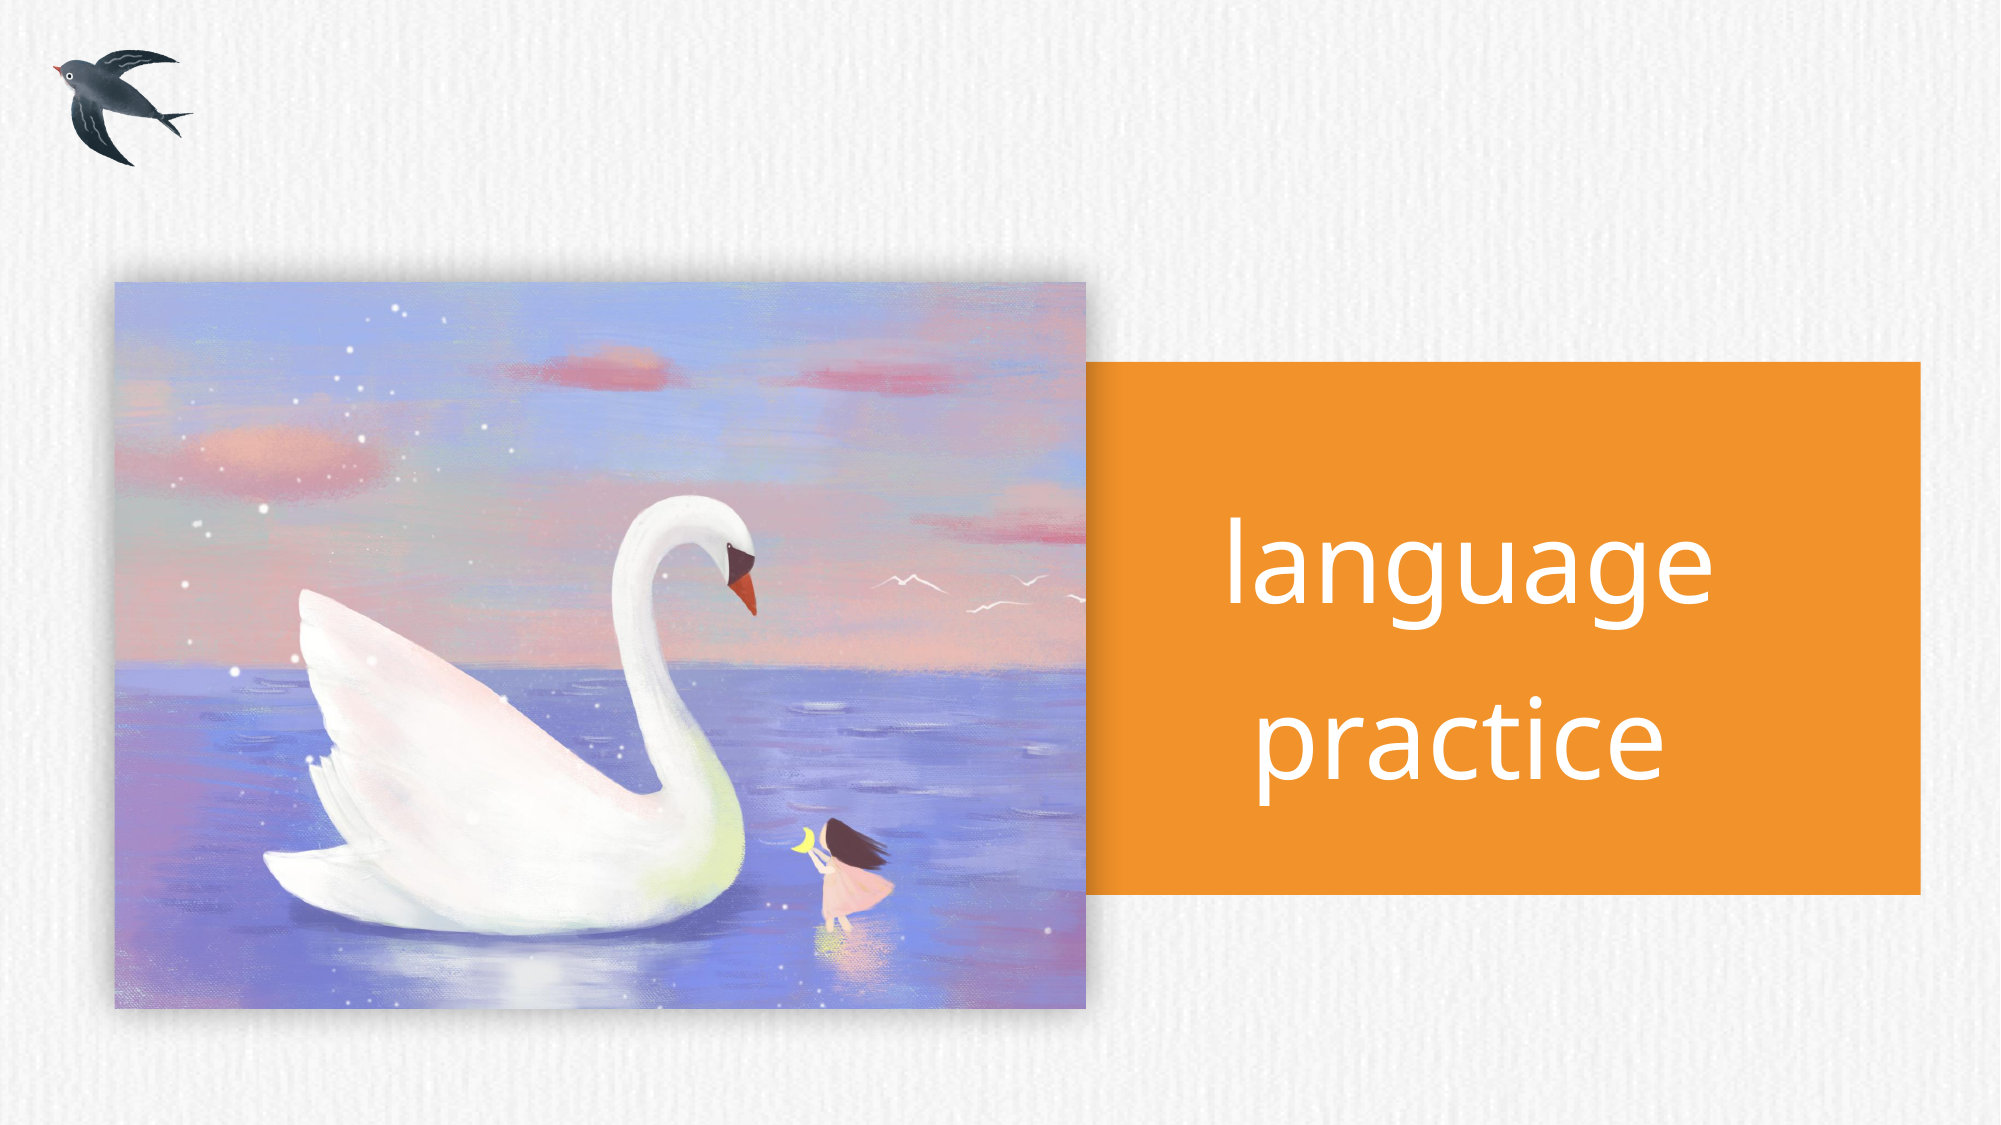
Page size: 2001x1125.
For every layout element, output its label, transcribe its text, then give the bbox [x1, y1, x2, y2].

text_box language practice [1564, 443, 1764, 810]
picture [2, 0, 2000, 1125]
text_box [1564, 361, 1922, 896]
